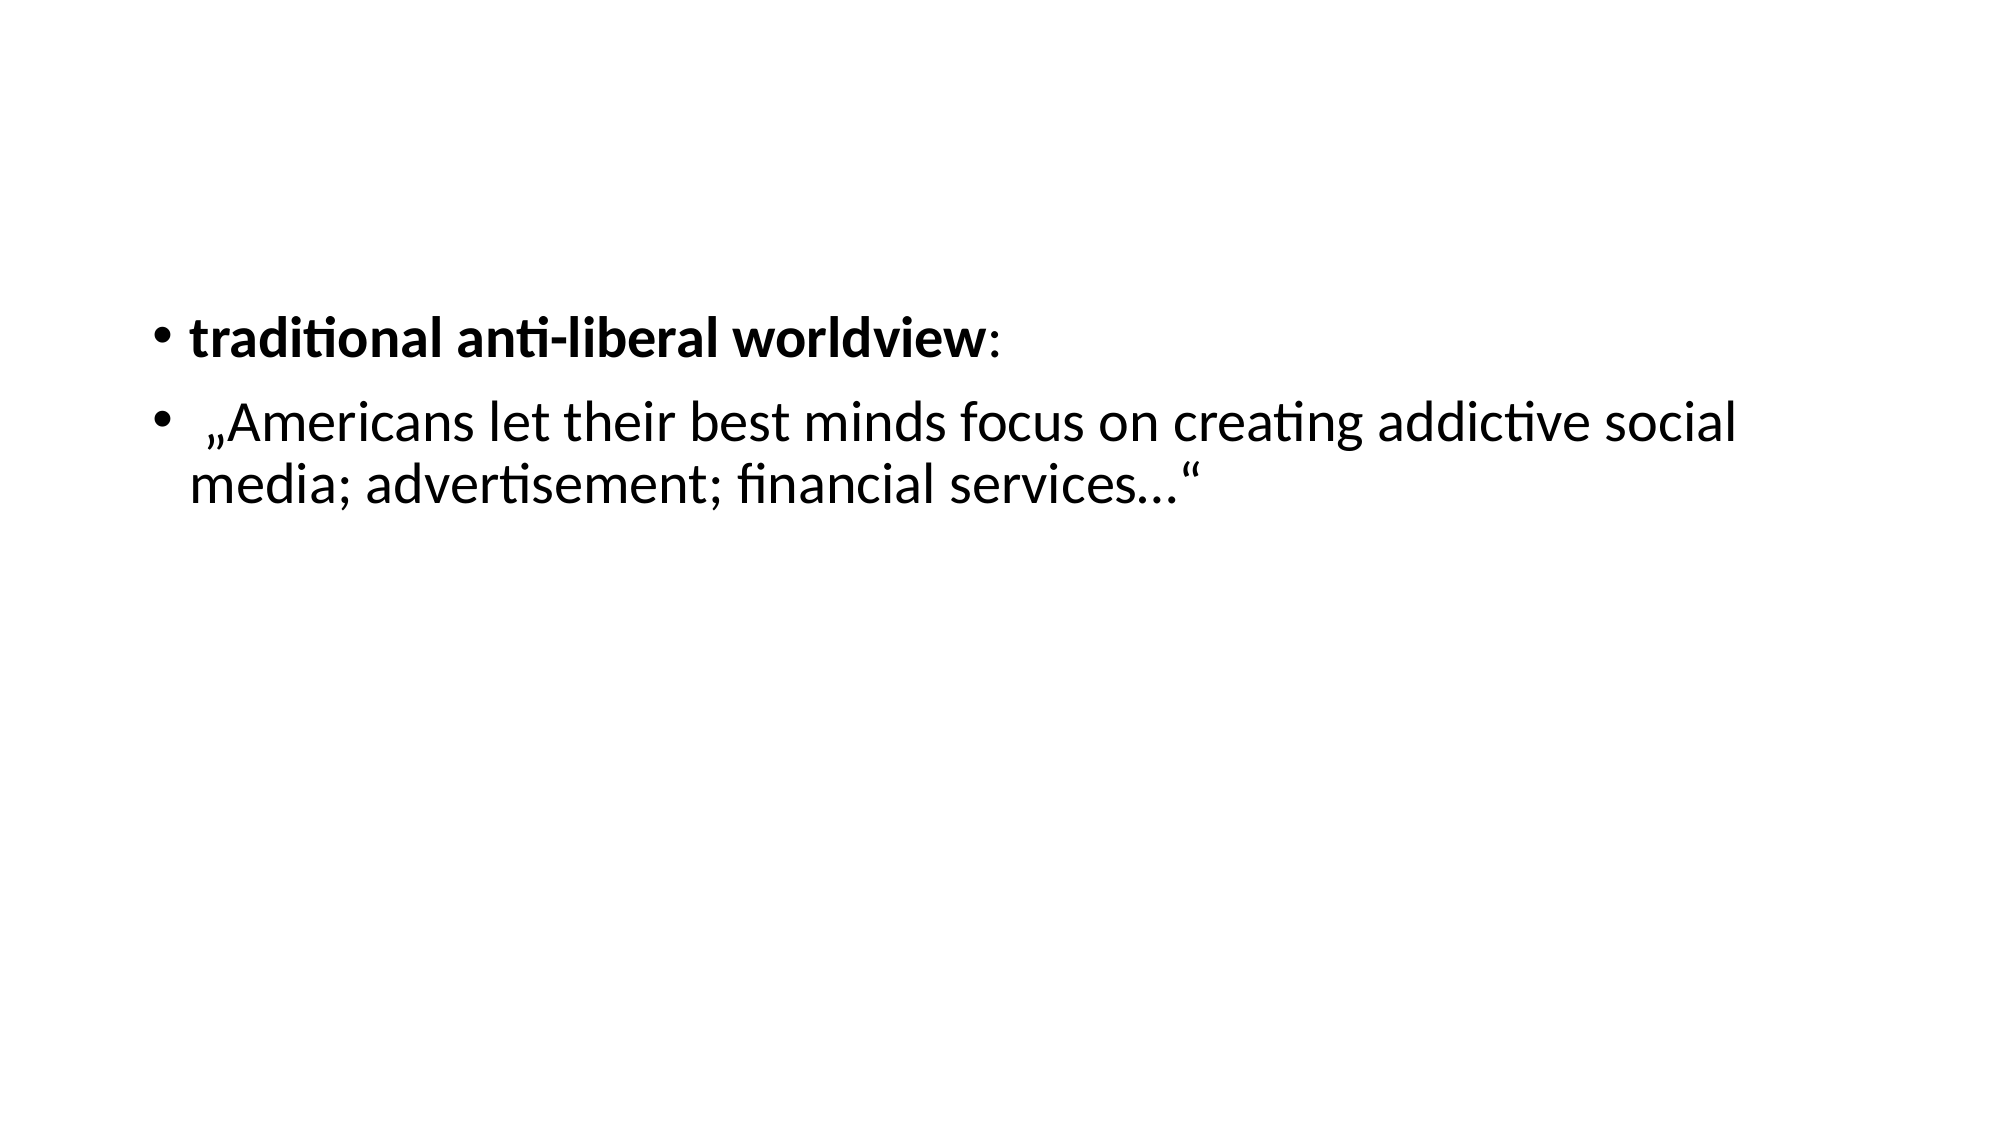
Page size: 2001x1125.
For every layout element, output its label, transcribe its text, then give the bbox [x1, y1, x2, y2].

list traditional anti-liberal worldview: „Americans let their best minds focus on creating addictive social media; advertisement; financial services…“ [137, 299, 1863, 1014]
